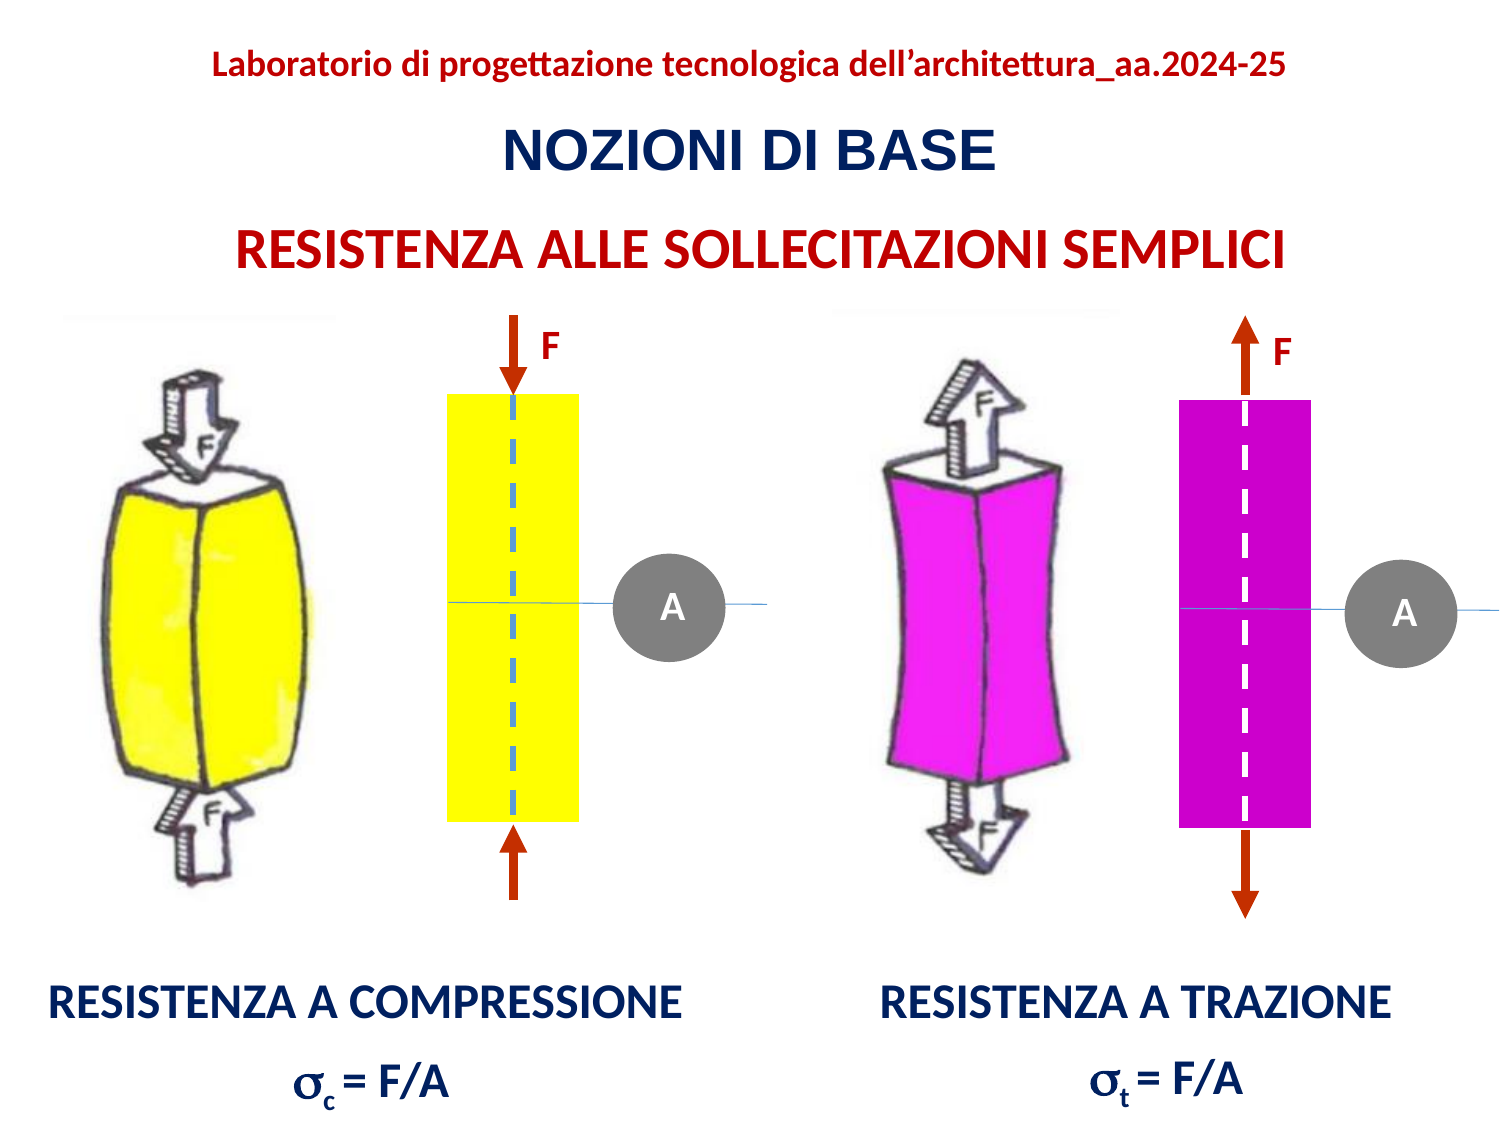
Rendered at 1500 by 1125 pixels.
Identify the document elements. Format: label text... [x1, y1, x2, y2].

text_box c = F/A [261, 1040, 481, 1124]
text_box RESISTENZA A COMPRESSIONE [0, 961, 743, 1036]
text_box t = F/A [1056, 1037, 1276, 1121]
text_box RESISTENZA ALLE SOLLECITAZIONI SEMPLICI [138, 202, 1385, 288]
text_box RESISTENZA A TRAZIONE [761, 961, 1500, 1036]
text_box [63, 309, 1500, 926]
text_box Laboratorio di progettazione tecnologica dell’architettura_aa.2024-25 [103, 30, 1397, 99]
text_box NOZIONI DI BASE [337, 102, 1162, 192]
